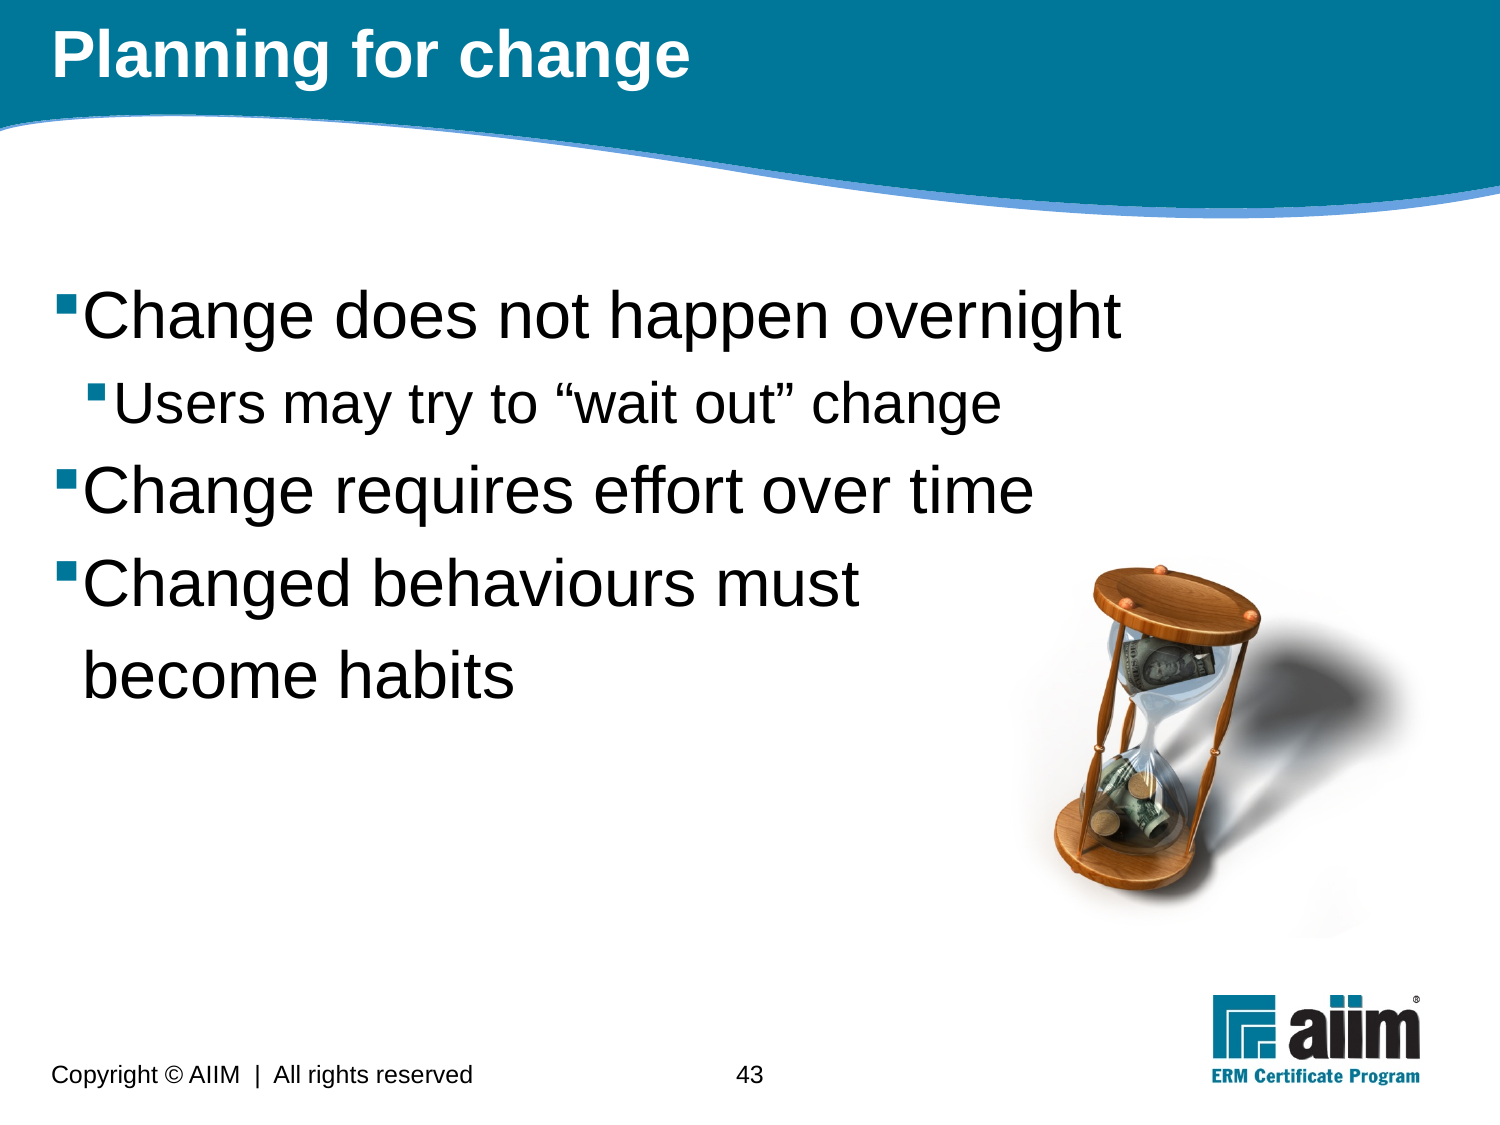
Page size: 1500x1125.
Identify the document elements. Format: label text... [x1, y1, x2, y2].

footer Copyright © AIIM | All rights reserved [35, 1051, 538, 1093]
list Change does not happen overnight Users may try to “wait out” change Change requires effort over time Changed behaviours must become habits [51, 264, 1451, 986]
picture [932, 512, 1500, 938]
title Planning for change [51, 1, 1451, 101]
picture [1211, 995, 1420, 1087]
